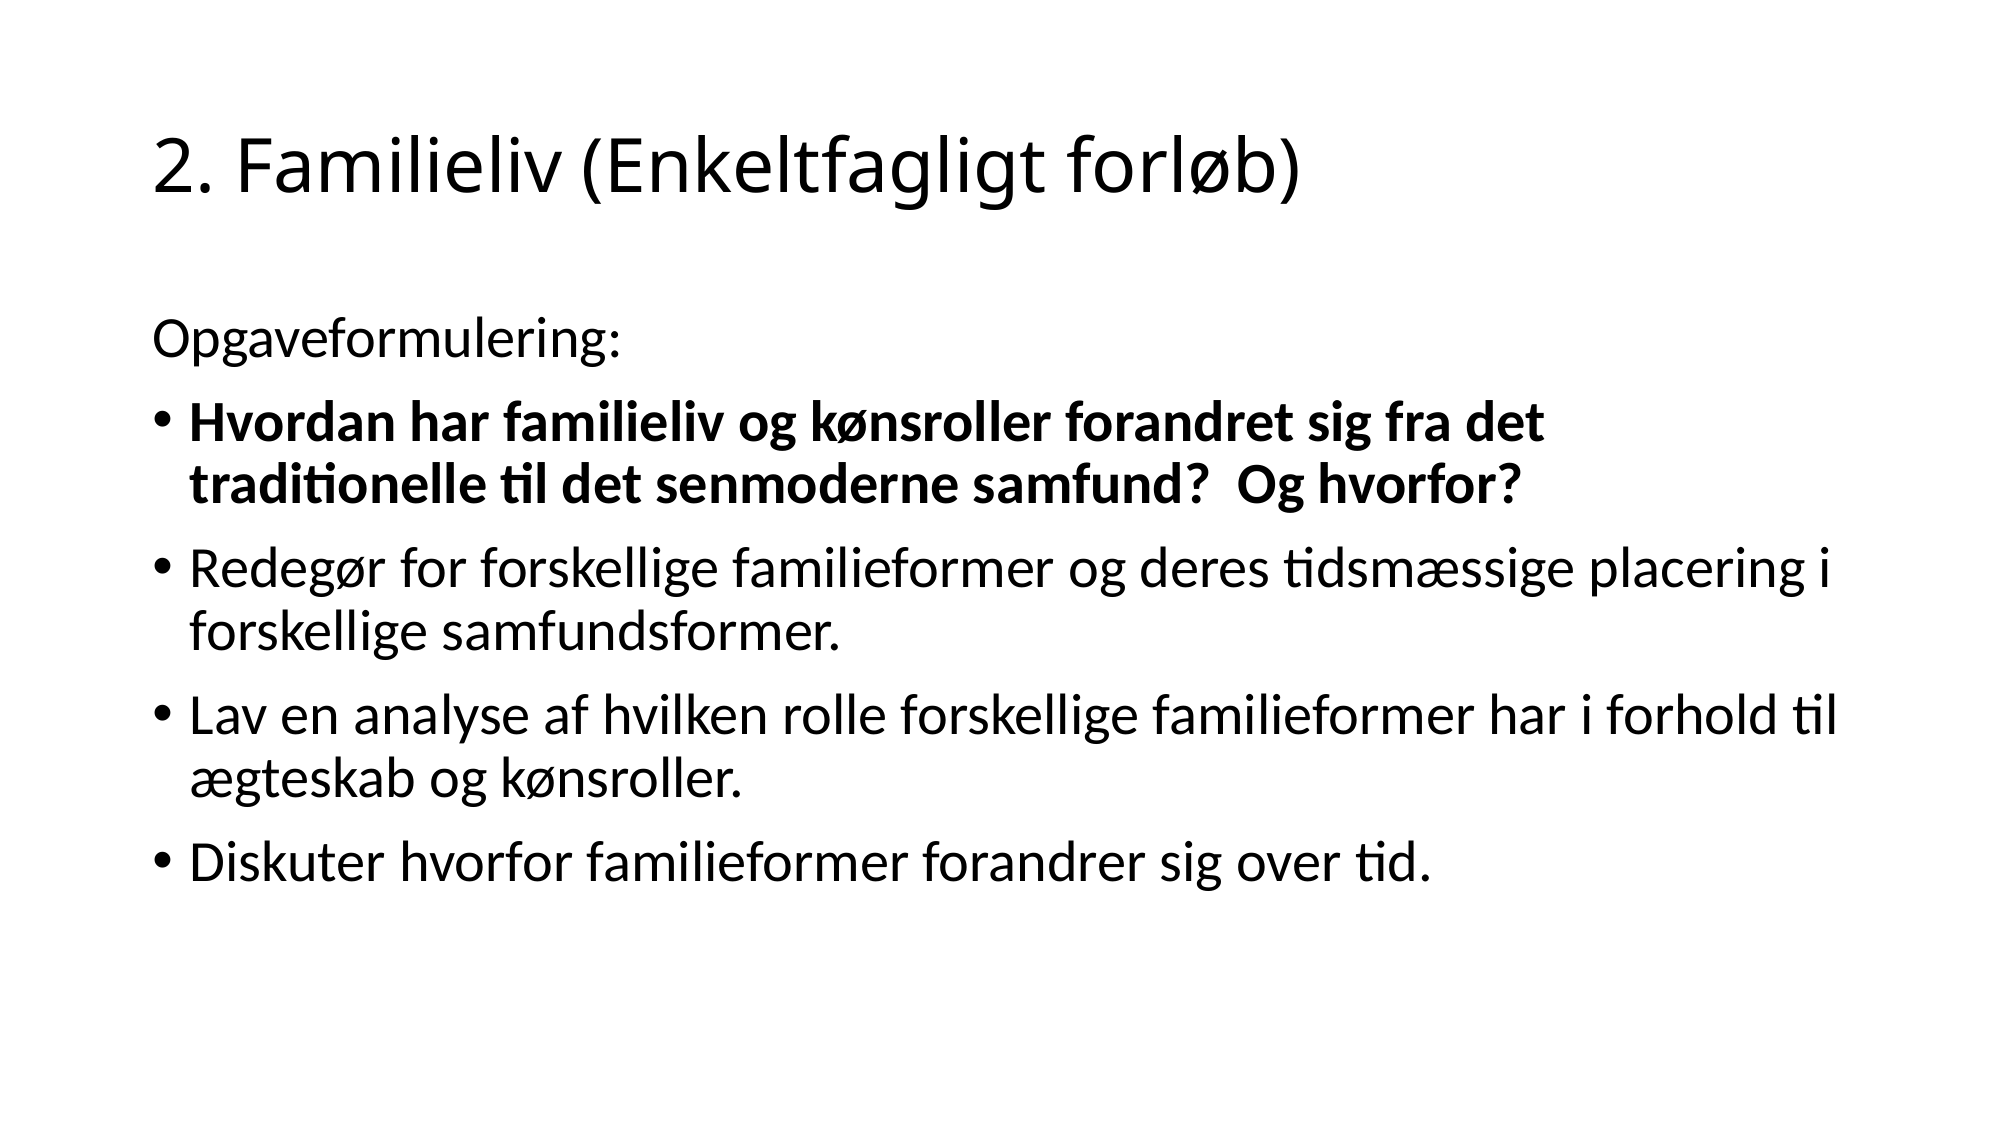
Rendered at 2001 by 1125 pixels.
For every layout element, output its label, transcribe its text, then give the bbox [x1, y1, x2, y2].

list Opgaveformulering: Hvordan har familieliv og kønsroller forandret sig fra det traditionelle til det senmoderne samfund? Og hvorfor? Redegør for forskellige familieformer og deres tidsmæssige placering i forskellige samfundsformer. Lav en analyse af hvilken rolle forskellige familieformer har i forhold til ægteskab og kønsroller. Diskuter hvorfor familieformer forandrer sig over tid. [137, 299, 1863, 1014]
title 2. Familieliv (Enkeltfagligt forløb) [137, 59, 1863, 278]
